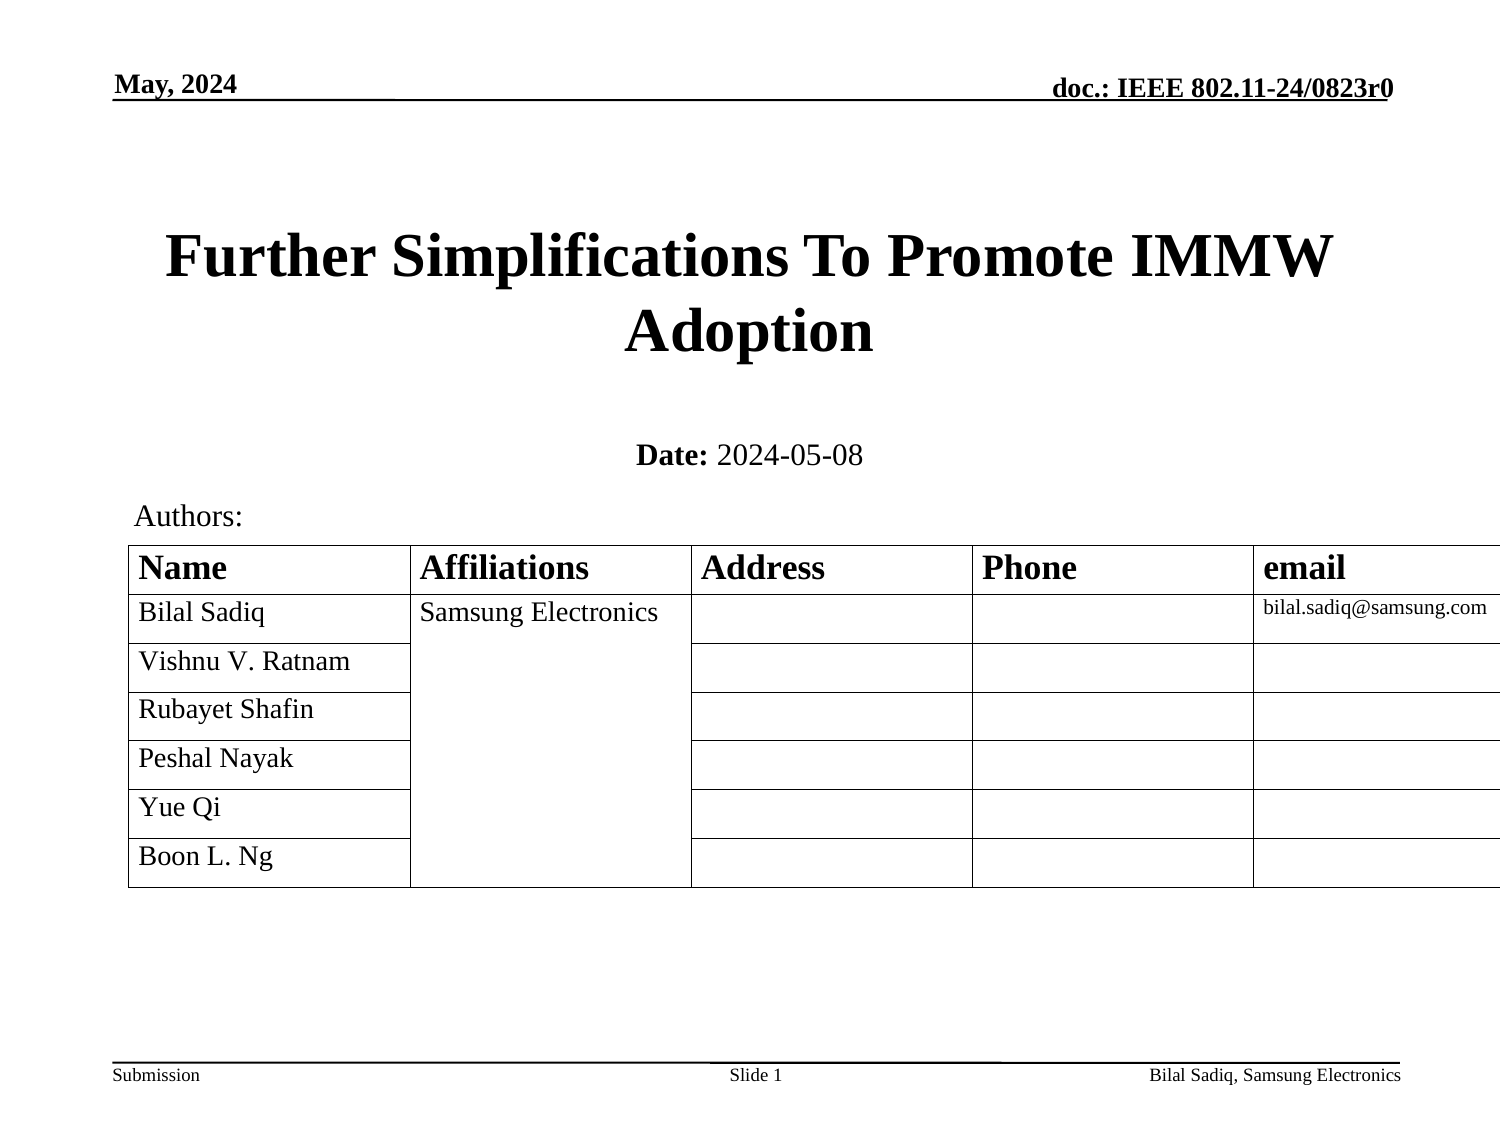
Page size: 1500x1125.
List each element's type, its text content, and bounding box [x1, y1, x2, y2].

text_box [115, 544, 1500, 934]
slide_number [114, 54, 423, 100]
footer Bilal Sadiq, Samsung Electronics [878, 1061, 1402, 1093]
text_box Authors: [122, 489, 301, 536]
slide_number Slide 1 [712, 1061, 800, 1123]
title Further Simplifications To Promote IMMW Adoption [112, 198, 1388, 380]
subtitle Date: 2024-05-08 [224, 426, 1276, 486]
